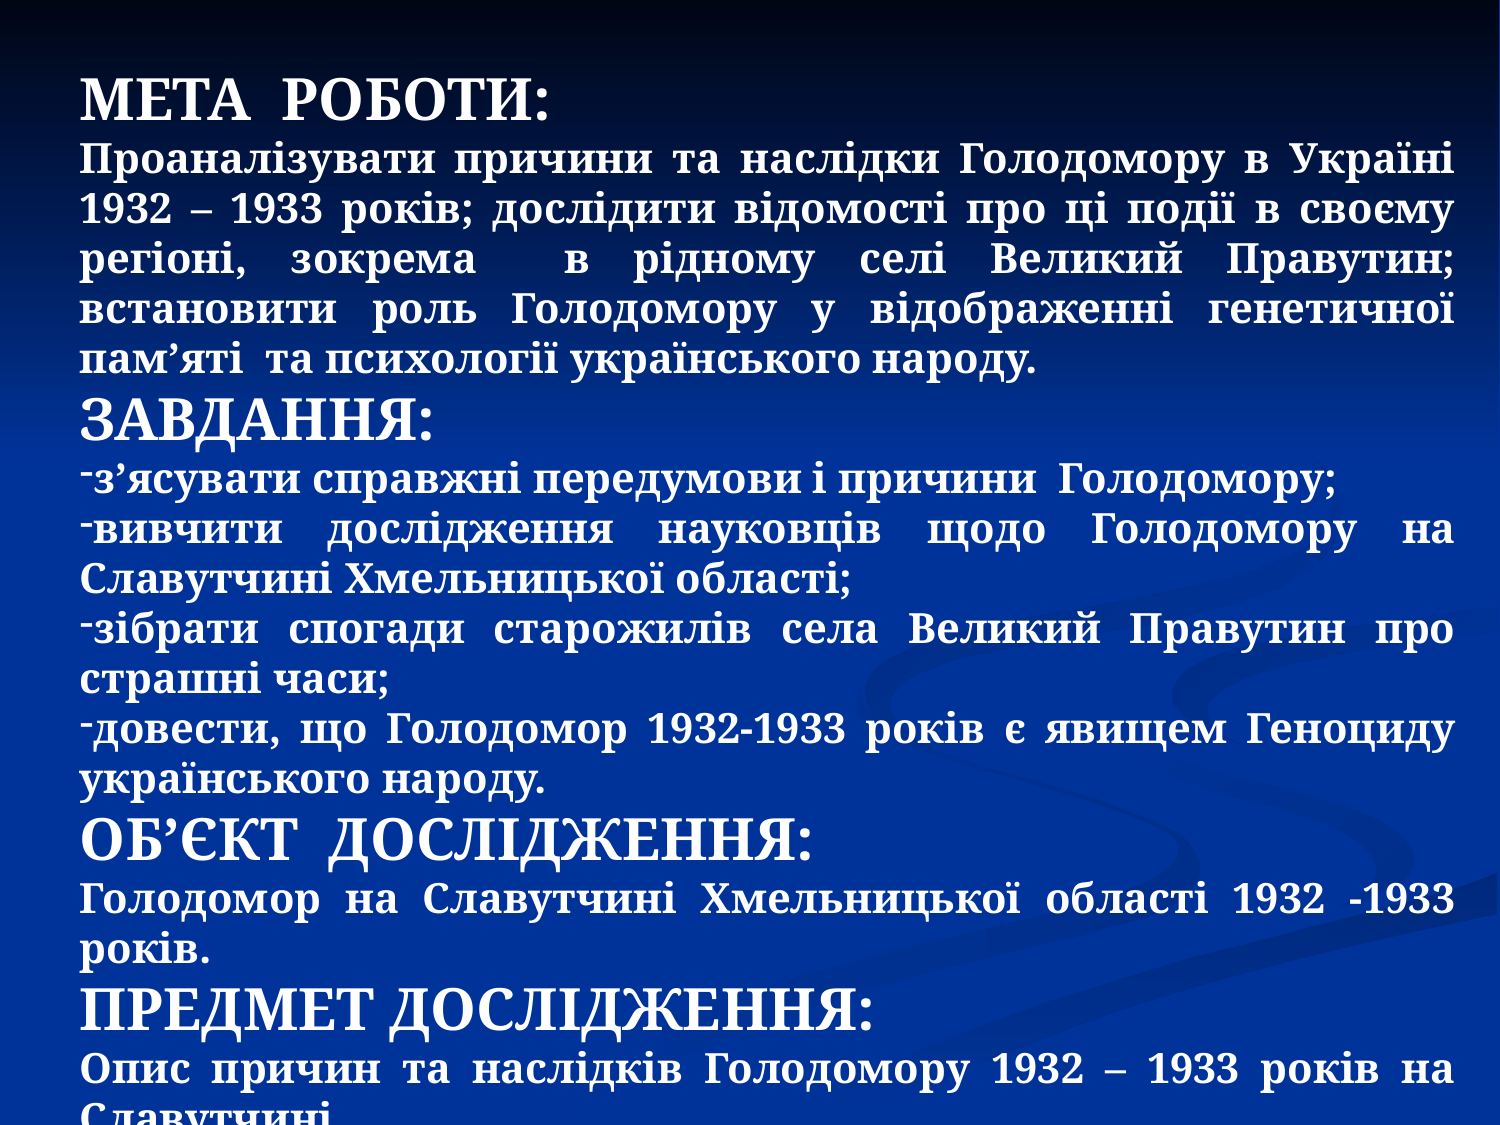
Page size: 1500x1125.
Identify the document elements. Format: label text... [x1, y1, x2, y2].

text_box МЕТА РОБОТИ: Проаналізувати причини та наслідки Голодомору в Україні 1932 – 1933 років; дослідити відомості про ці події в своєму регіоні, зокрема в рідному селі Великий Правутин; встановити роль Голодомору у відображенні генетичної пам’яті та психології українського народу. ЗАВДАННЯ: з’ясувати справжні передумови і причини Голодомору; вивчити дослідження науковців щодо Голодомору на Славутчині Хмельницької області; зібрати спогади старожилів села Великий Правутин про страшні часи; довести, що Голодомор 1932-1933 років є явищем Геноциду українського народу. ОБ’ЄКТ ДОСЛІДЖЕННЯ: Голодомор на Славутчині Хмельницької області 1932 -1933 років. ПРЕДМЕТ ДОСЛІДЖЕННЯ: Опис причин та наслідків Голодомору 1932 – 1933 років на Славутчині Хмельницької області. [64, 54, 1471, 1125]
